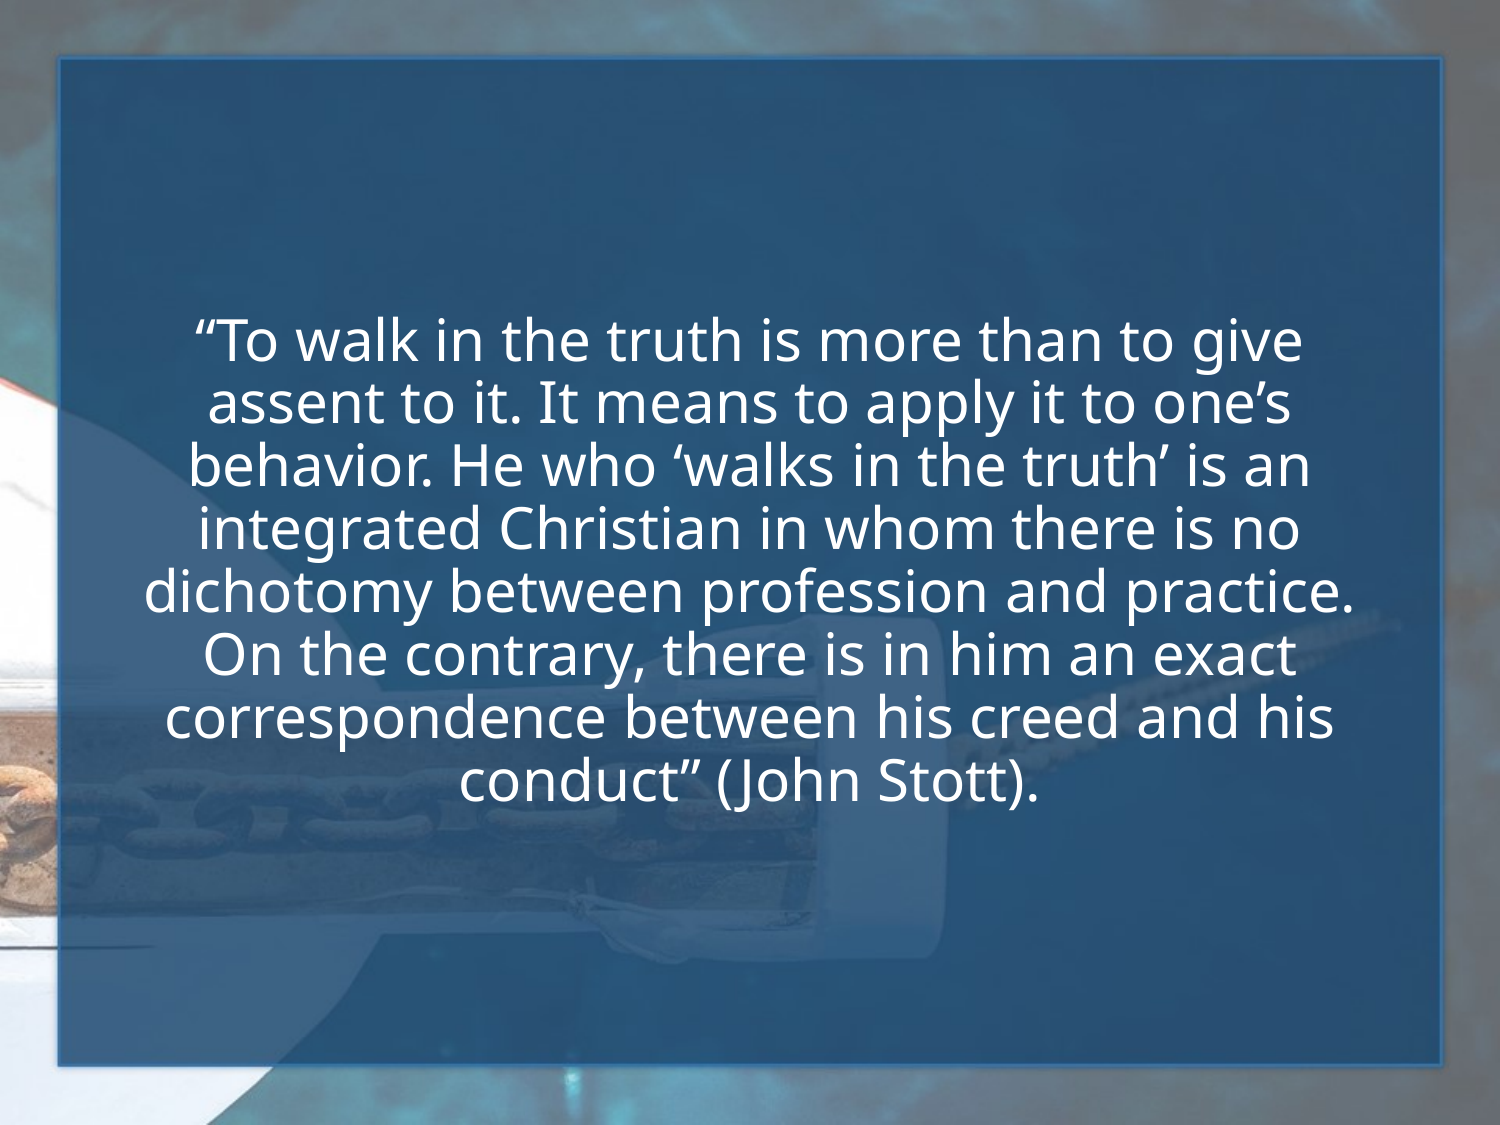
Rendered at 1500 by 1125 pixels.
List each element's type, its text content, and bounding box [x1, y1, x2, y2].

list “To walk in the truth is more than to give assent to it. It means to apply it to one’s behavior. He who ‘walks in the truth’ is an integrated Christian in whom there is no dichotomy between profession and practice. On the contrary, there is in him an exact correspondence between his creed and his conduct” (John Stott). [109, 107, 1391, 1018]
picture [0, 0, 1500, 1125]
